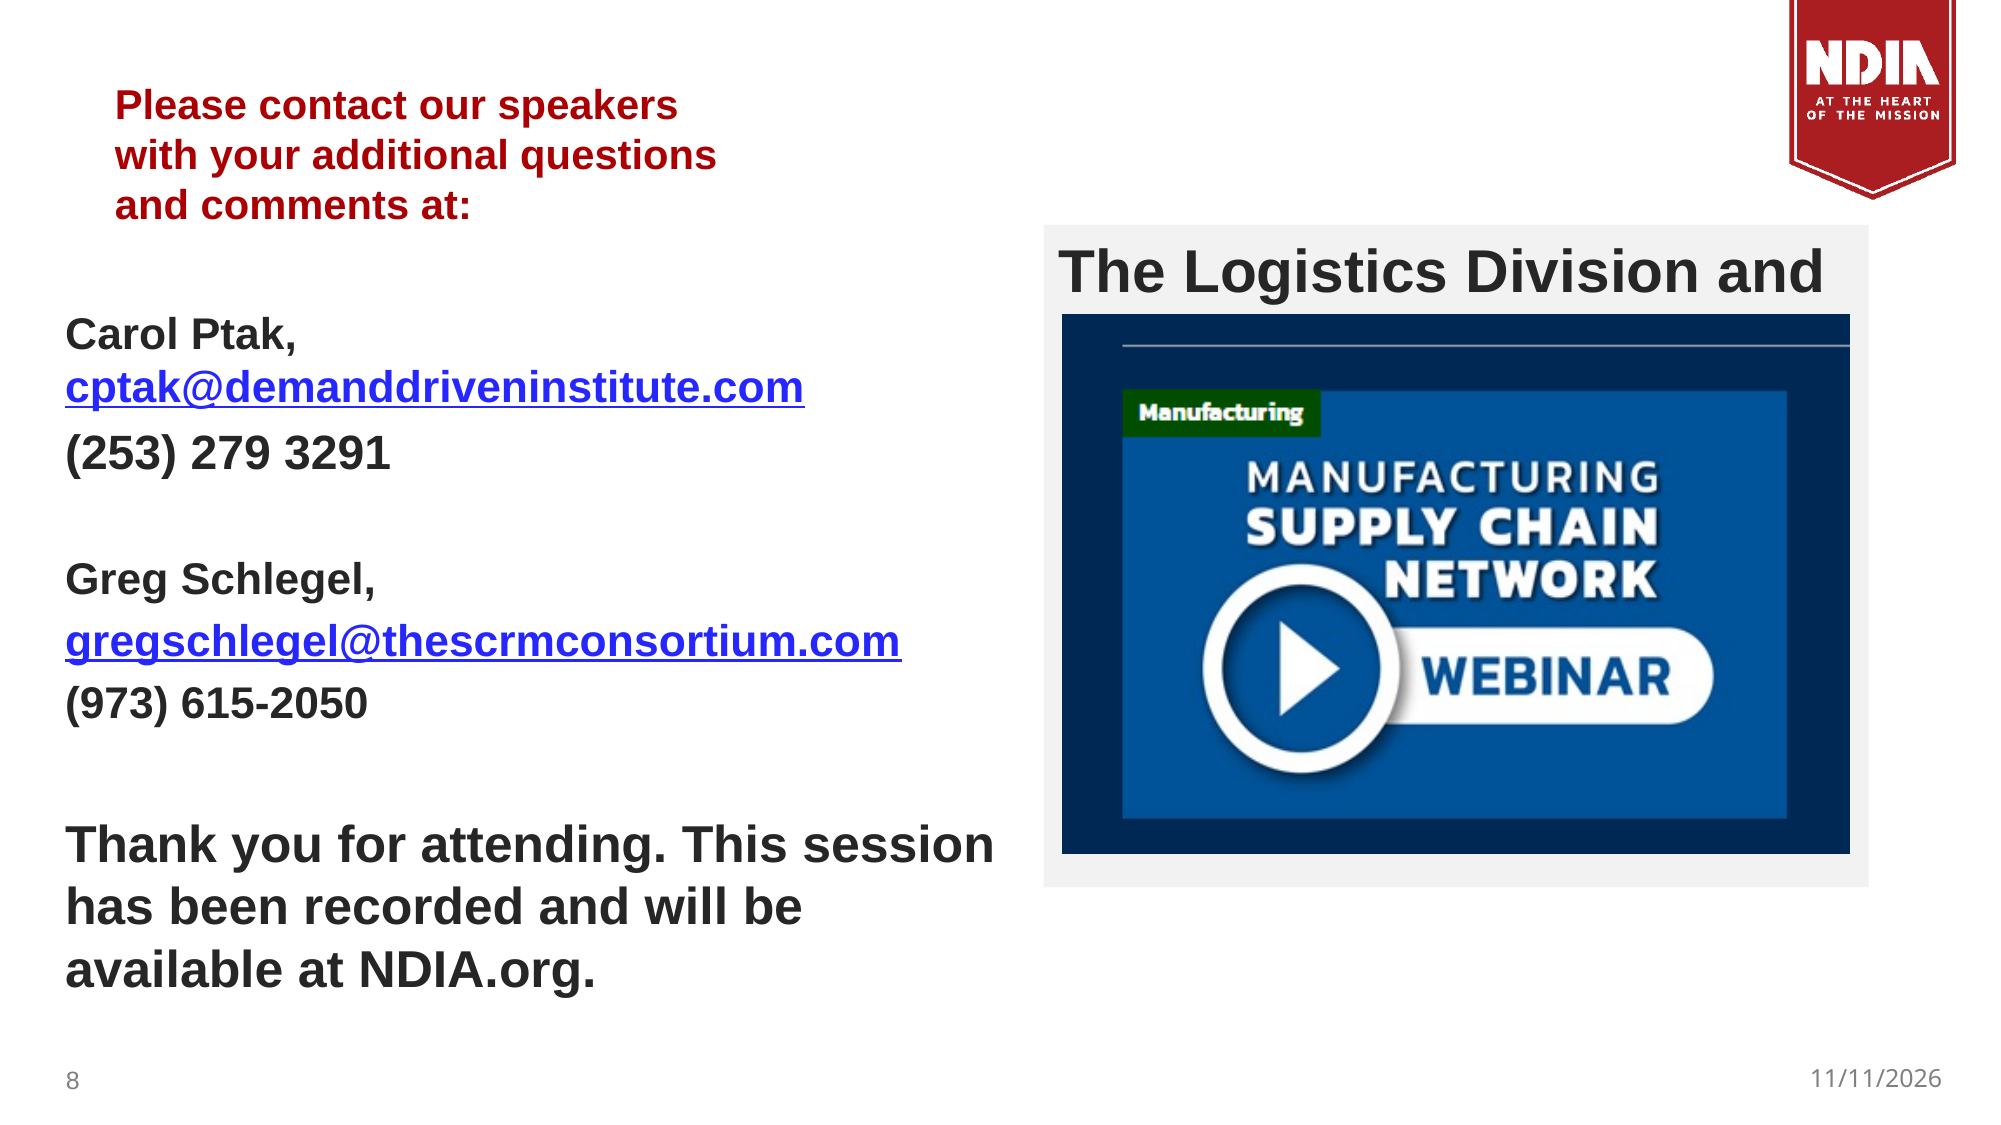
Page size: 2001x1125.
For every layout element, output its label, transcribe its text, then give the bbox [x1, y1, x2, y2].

list Carol Ptak, cptak@demanddriveninstitute.com (253) 279 3291 Greg Schlegel, gregschlegel@thescrmconsortium.com (973) 615-2050 Thank you for attending. This session has been recorded and will be available at NDIA.org. [50, 235, 1025, 1005]
picture [1062, 313, 1851, 854]
list The Logistics Division and [1043, 224, 1869, 888]
title Please contact our speakers with your additional questions and comments at: [99, 44, 758, 235]
picture [1789, 0, 1956, 200]
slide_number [1433, 1050, 1958, 1110]
slide_number 8 [33, 1050, 113, 1110]
